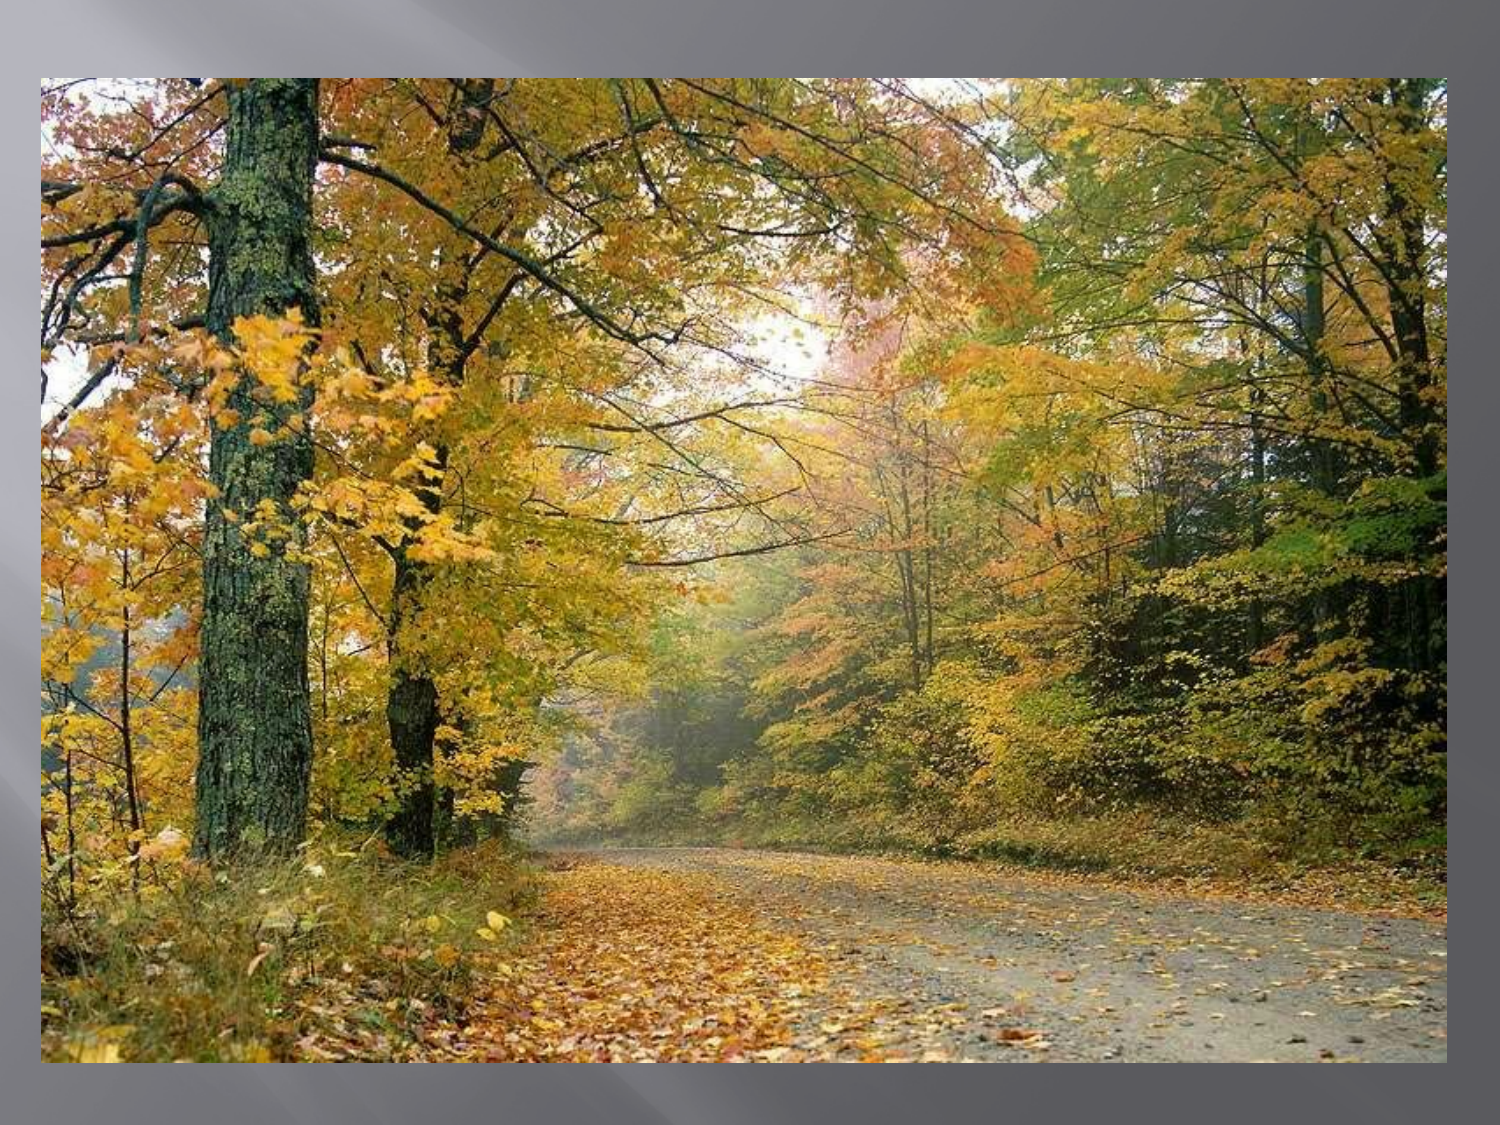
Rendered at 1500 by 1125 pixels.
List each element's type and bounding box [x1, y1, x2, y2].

picture [41, 77, 1448, 1064]
